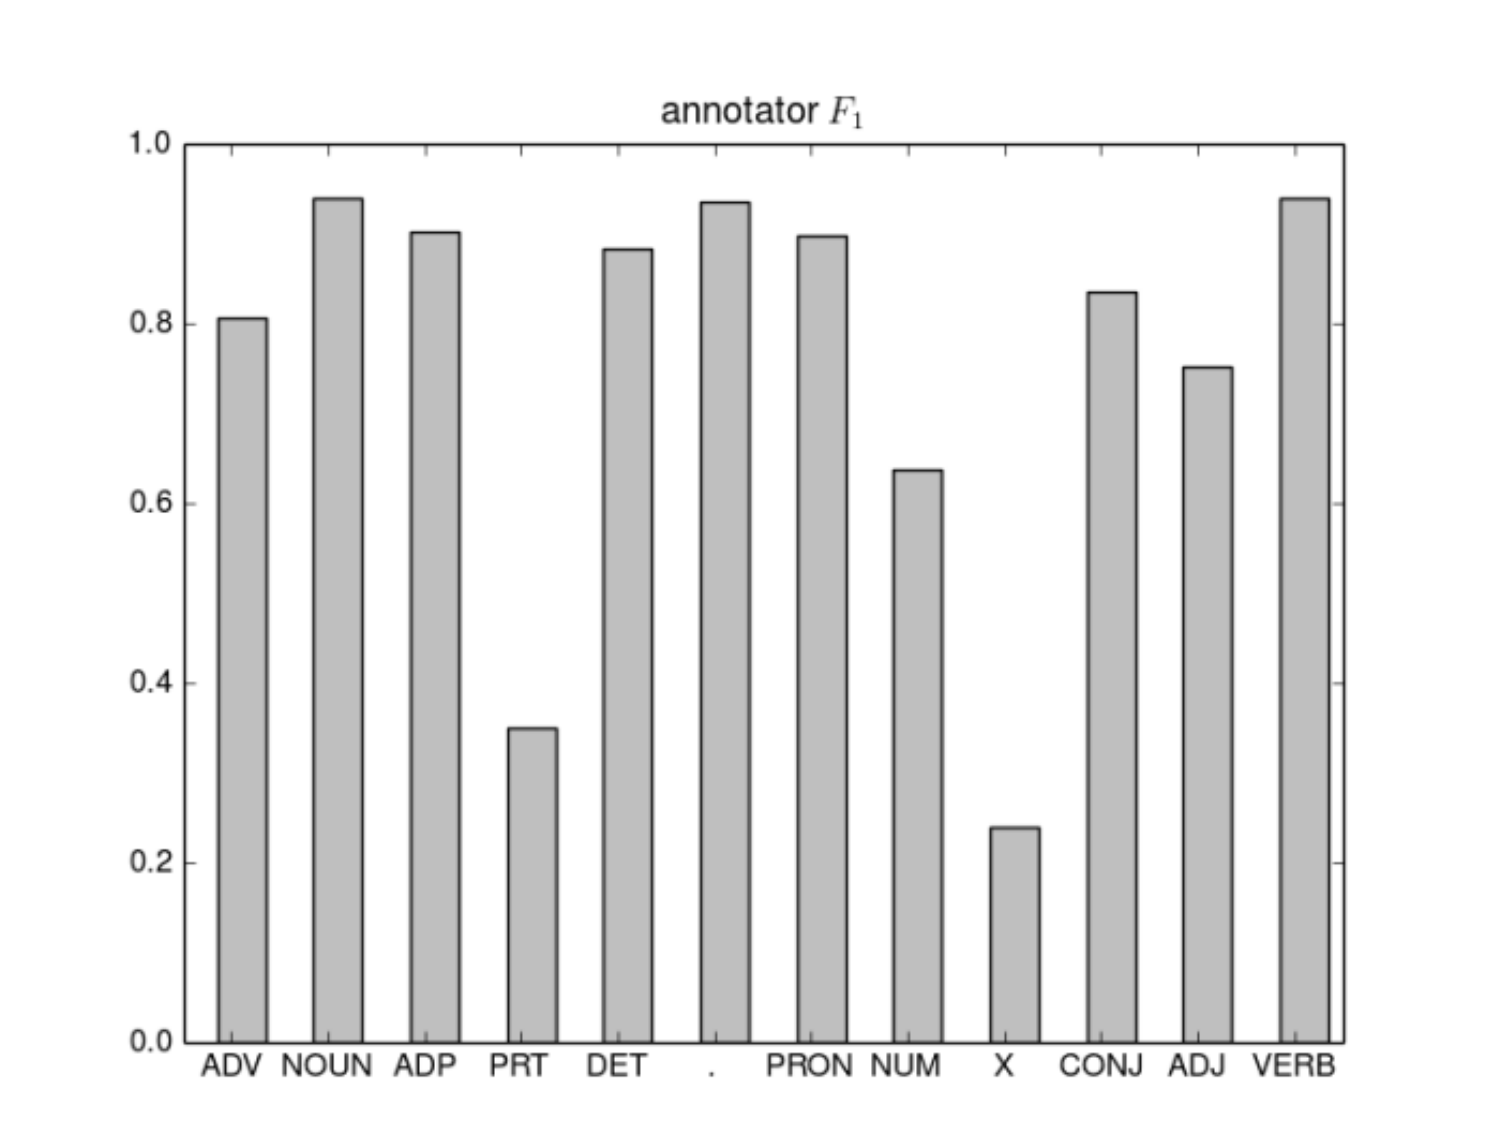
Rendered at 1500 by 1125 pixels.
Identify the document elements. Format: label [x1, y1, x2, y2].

list [74, 80, 1426, 1093]
